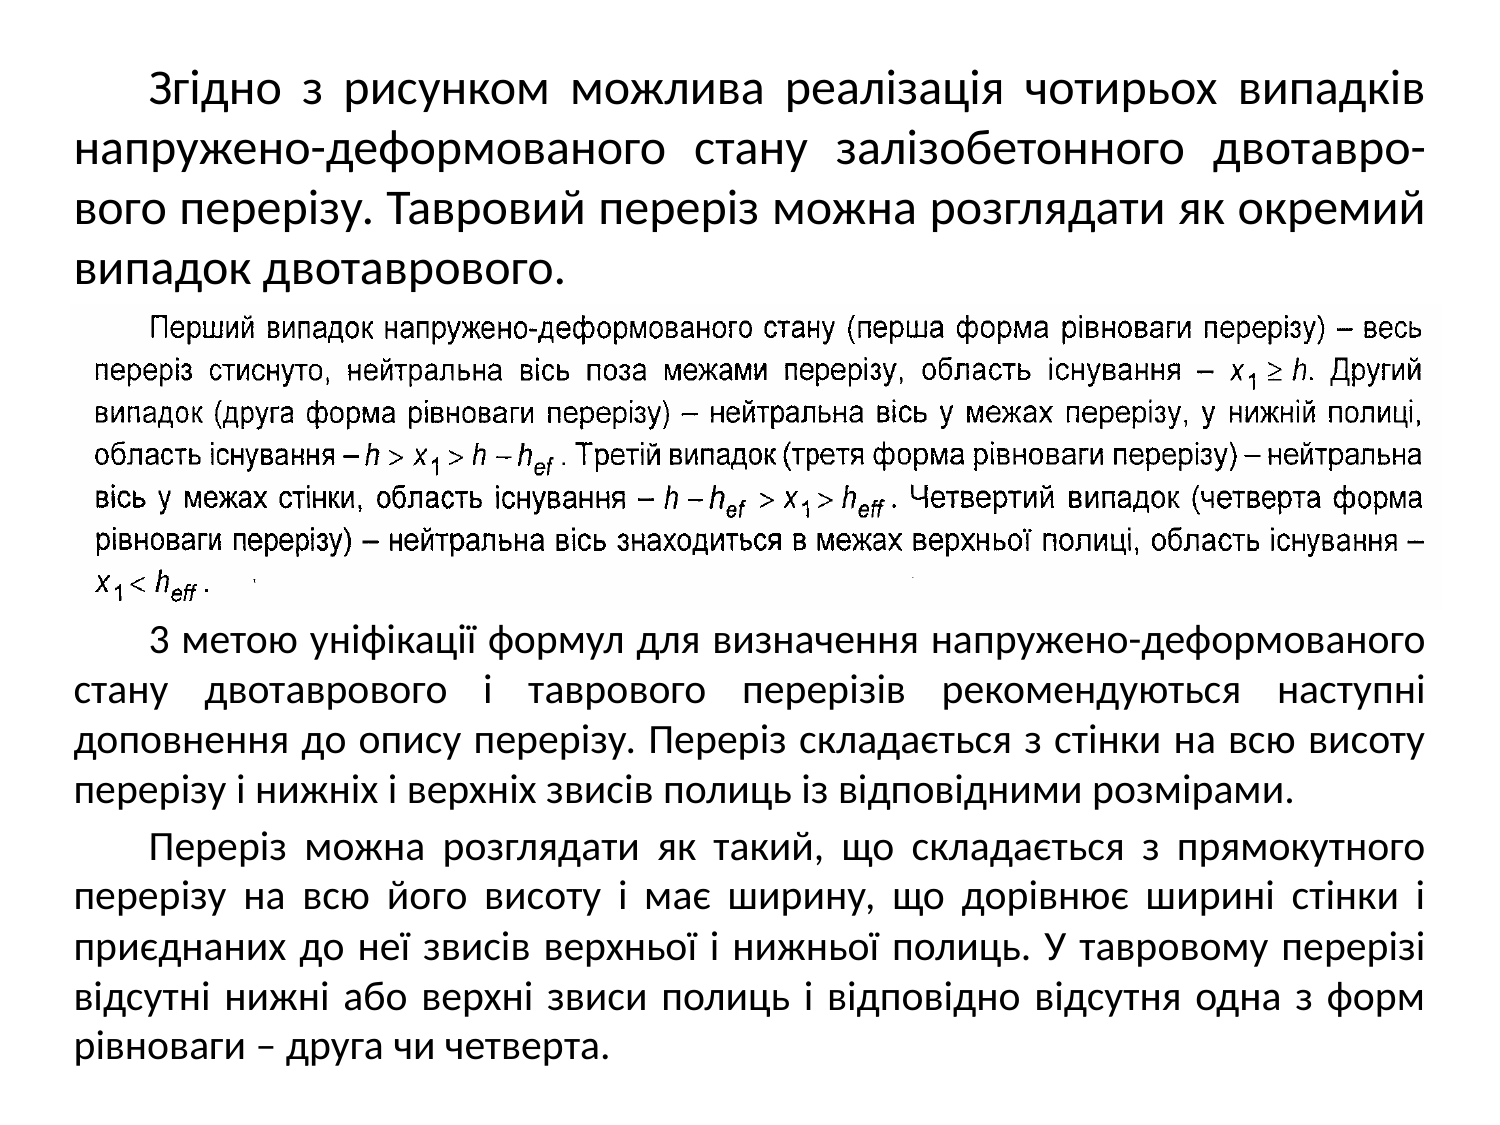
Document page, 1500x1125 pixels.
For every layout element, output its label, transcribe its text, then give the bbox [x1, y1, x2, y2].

list Згідно з рисунком можлива реалізація чотирьох випадків напружено-деформованого стану залізобетонного двотавро-вого перерізу. Тавровий переріз можна розглядати як окремий випадок двотаврового. 3 метою уніфікації формул для визначення напружено-деформованого стану двотаврового і таврового перерізів рекомендуються наступні доповнення до опису перерізу. Переріз складається з стінки на всю висоту перерізу і нижніх і верхніх звисів полиць із відповідними розмірами. Переріз можна розглядати як такий, що складається з прямокутного перерізу на всю його висоту і має ширину, що дорівнює ширині стінки і приєднаних до неї звисів верхньої і нижньої полиць. У тавровому перерізі відсутні нижні або верхні звиси полиць і відповідно відсутня одна з форм рівноваги – друга чи четверта. [58, 46, 1442, 1079]
picture [70, 304, 1442, 610]
